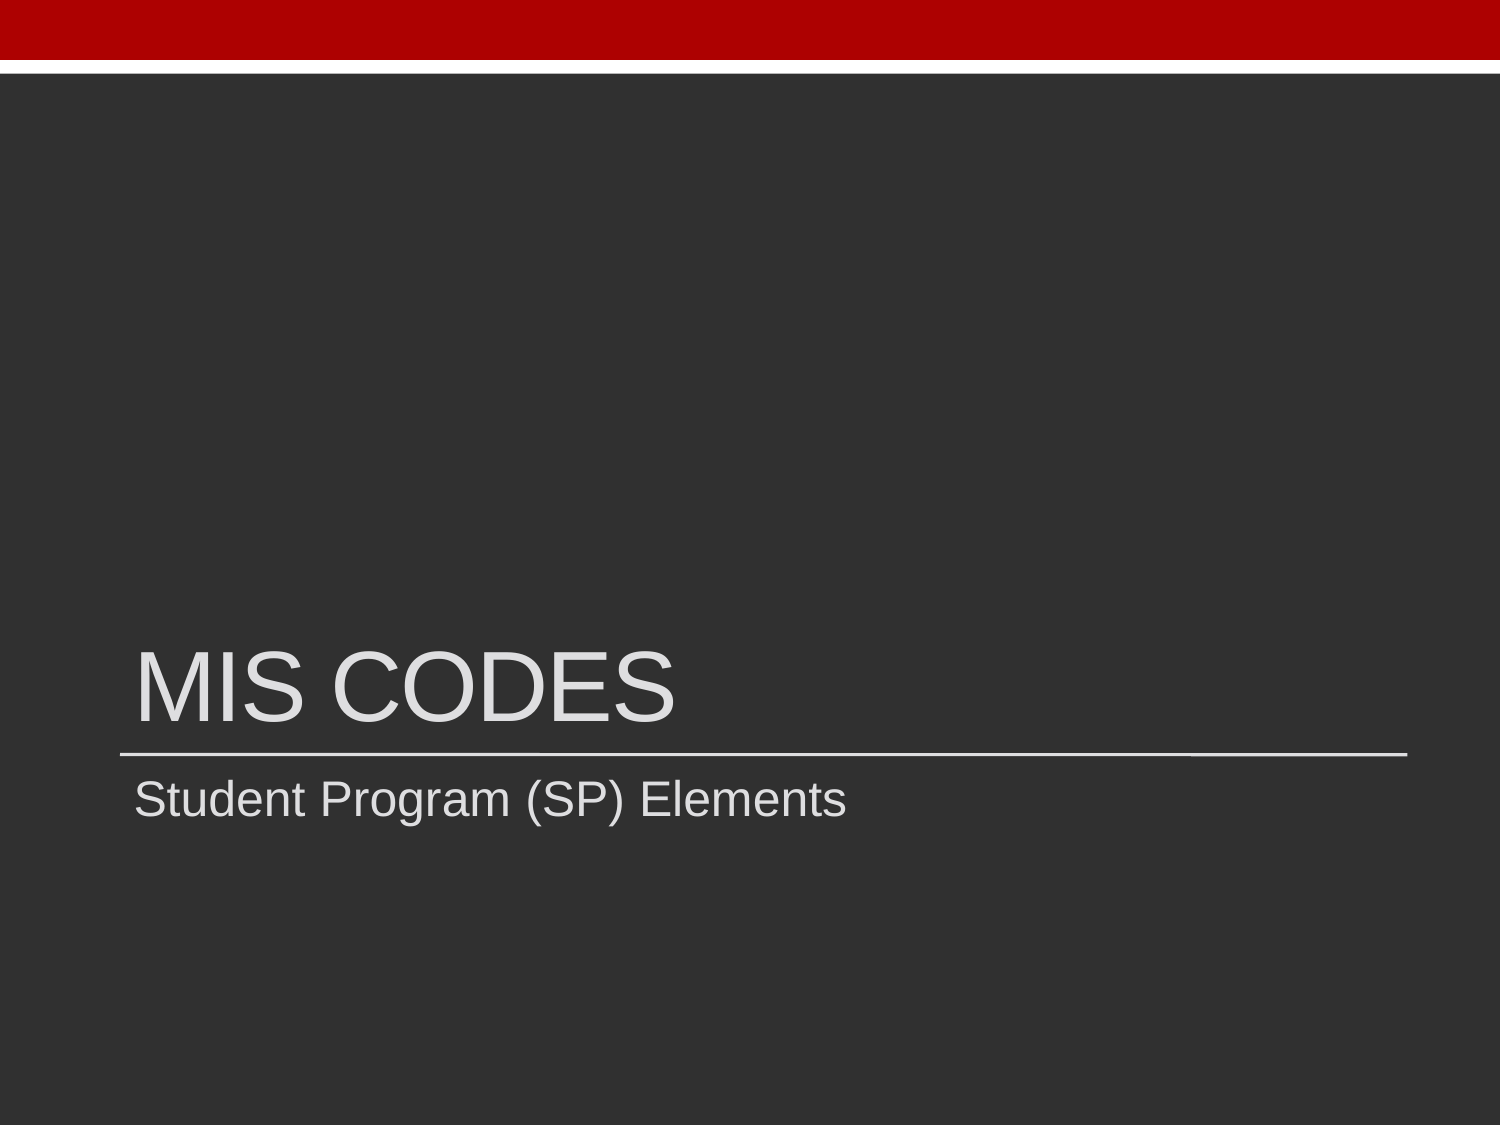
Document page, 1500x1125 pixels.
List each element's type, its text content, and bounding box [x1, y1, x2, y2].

list Student Program (SP) Elements [118, 758, 1394, 1006]
title Mis codes [118, 387, 1394, 749]
